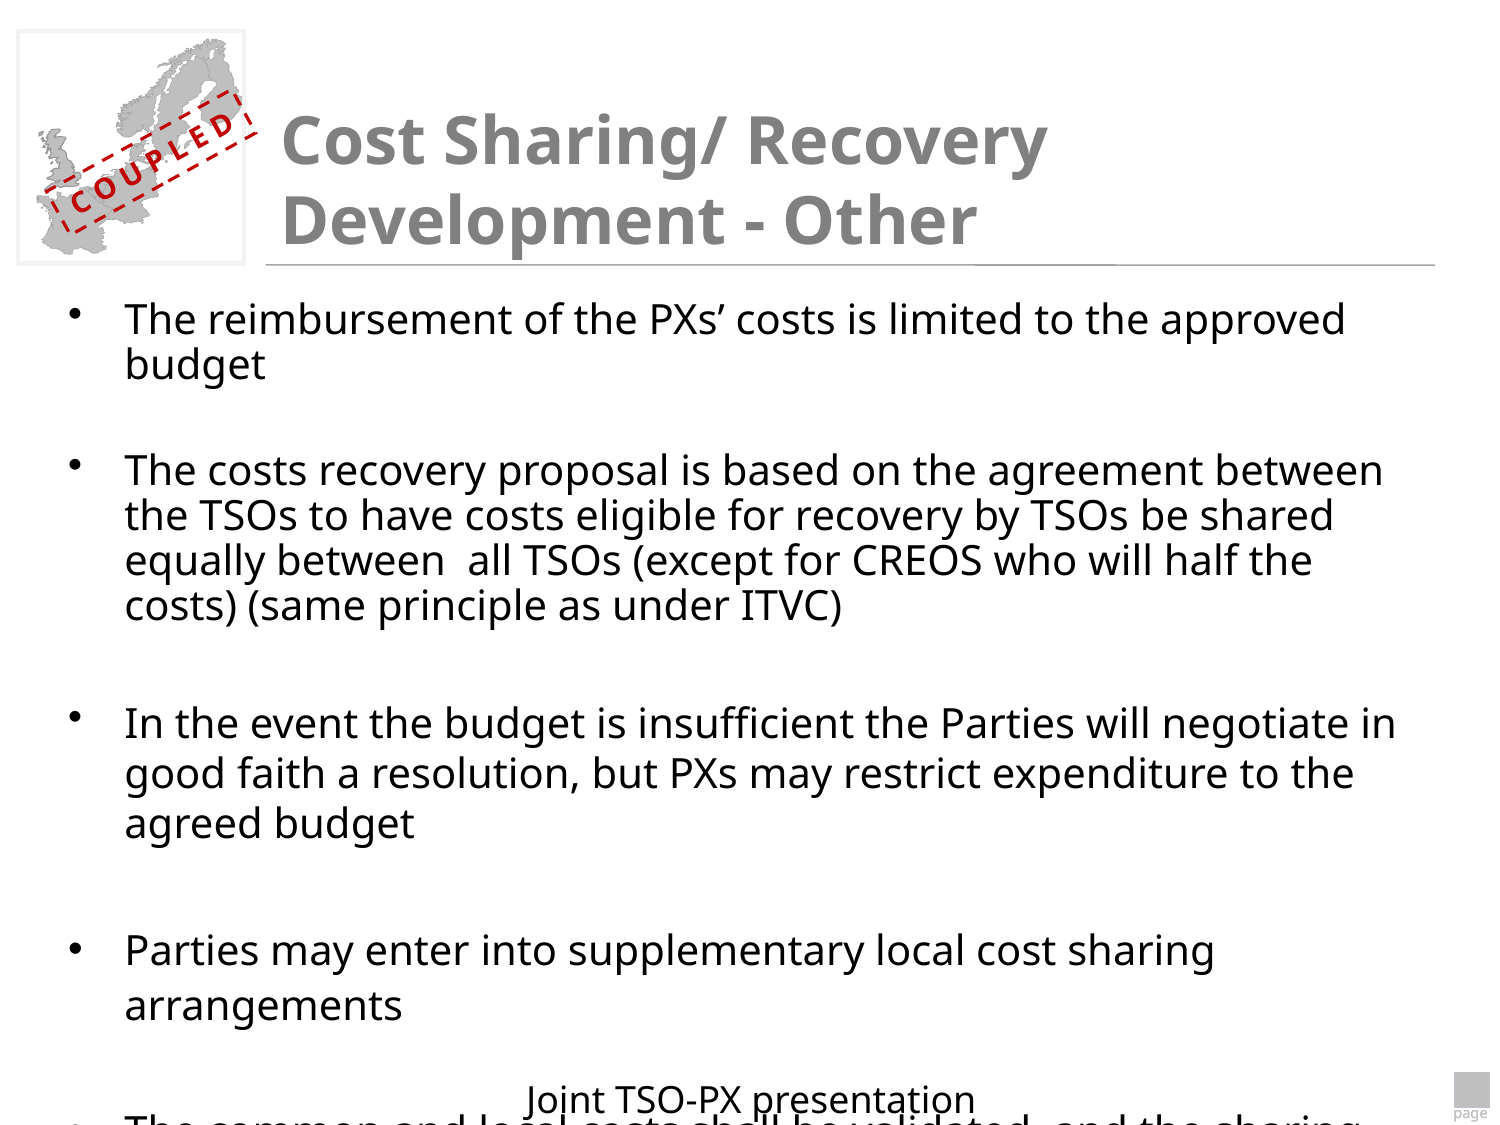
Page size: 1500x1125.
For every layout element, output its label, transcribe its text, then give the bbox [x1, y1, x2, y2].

list The reimbursement of the PXs’ costs is limited to the approved budget The costs recovery proposal is based on the agreement between the TSOs to have costs eligible for recovery by TSOs be shared equally between all TSOs (except for CREOS who will half the costs) (same principle as under ITVC) In the event the budget is insufficient the Parties will negotiate in good faith a resolution, but PXs may restrict expenditure to the agreed budget Parties may enter into supplementary local cost sharing arrangements The common and local costs shall be validated, and the sharing arrangements subject to regulatory approval (end of April the latest) [52, 290, 1436, 1083]
title Cost Sharing/ Recovery Development - Other [265, 77, 1436, 266]
